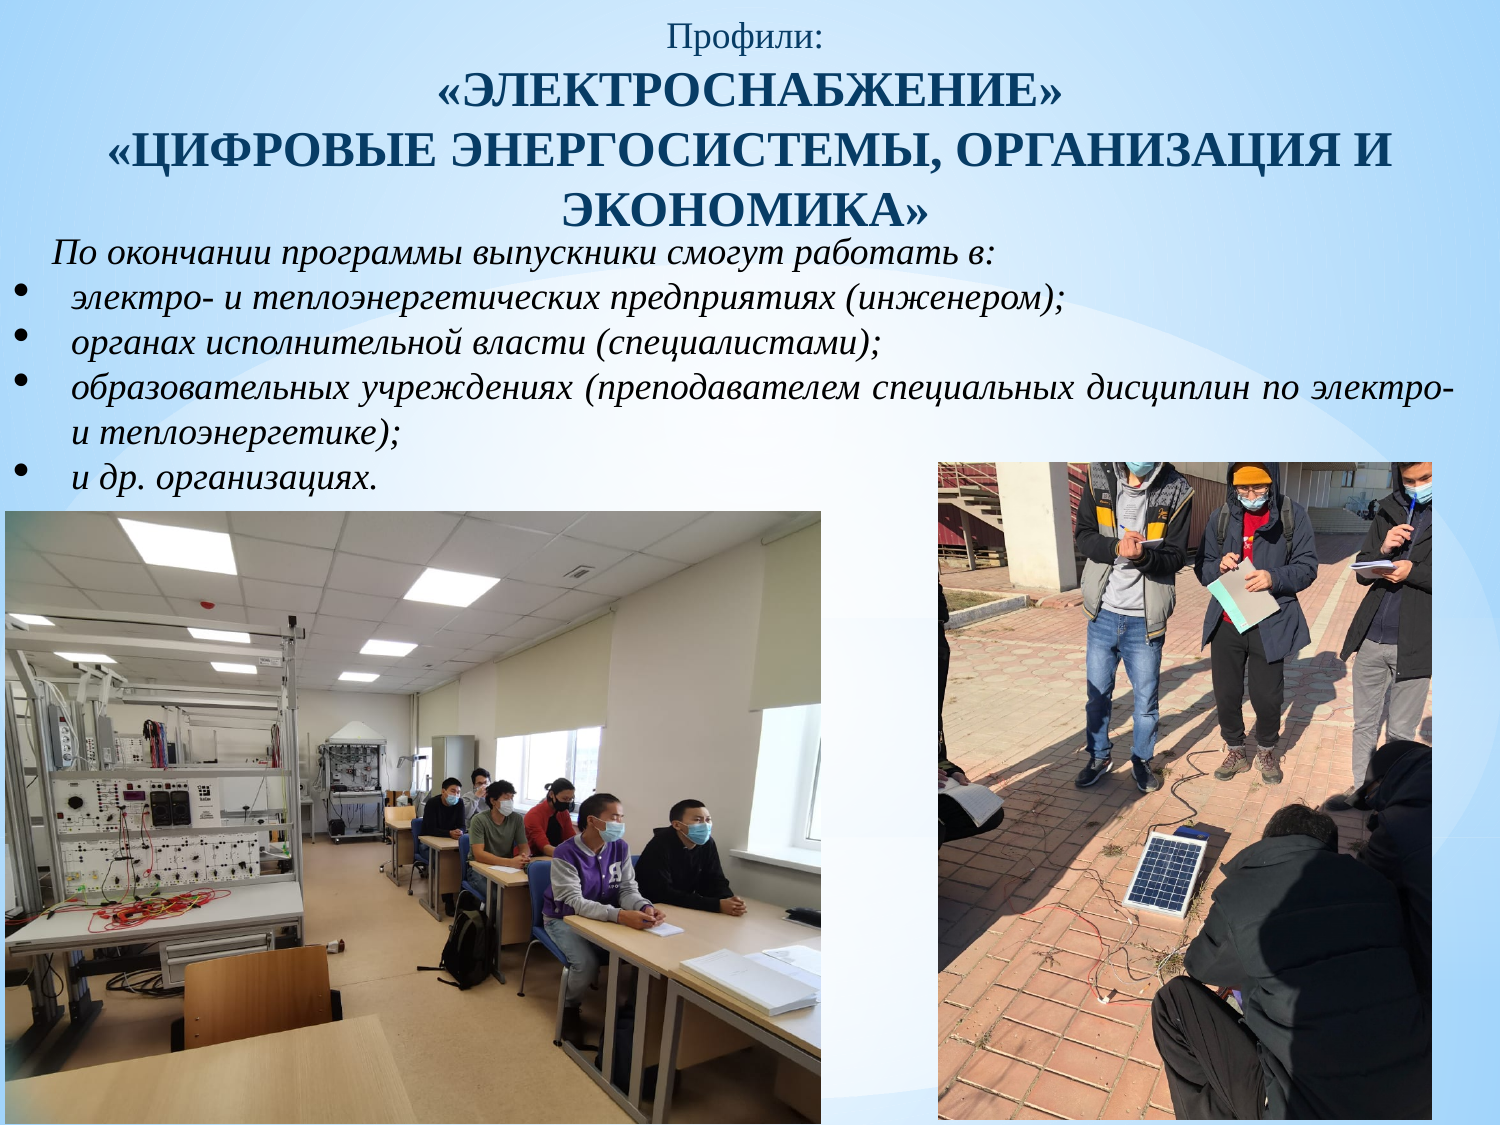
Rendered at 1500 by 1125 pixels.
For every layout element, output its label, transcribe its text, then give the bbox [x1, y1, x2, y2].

text_box Профили: «ЭЛЕКТРОСНАБЖЕНИЕ» «ЦИФРОВЫЕ ЭНЕРГОСИСТЕМЫ, ОРГАНИЗАЦИЯ И ЭКОНОМИКА» [0, 3, 1500, 244]
text_box По окончании программы выпускники смогут работать в: электро- и теплоэнергетических предприятиях (инженером); органах исполнительной власти (специалистами); образовательных учреждениях (преподавателем специальных дисциплин по электро- и теплоэнергетике); и др. организациях. [0, 219, 1471, 505]
picture [938, 461, 1432, 1120]
picture [4, 511, 822, 1124]
